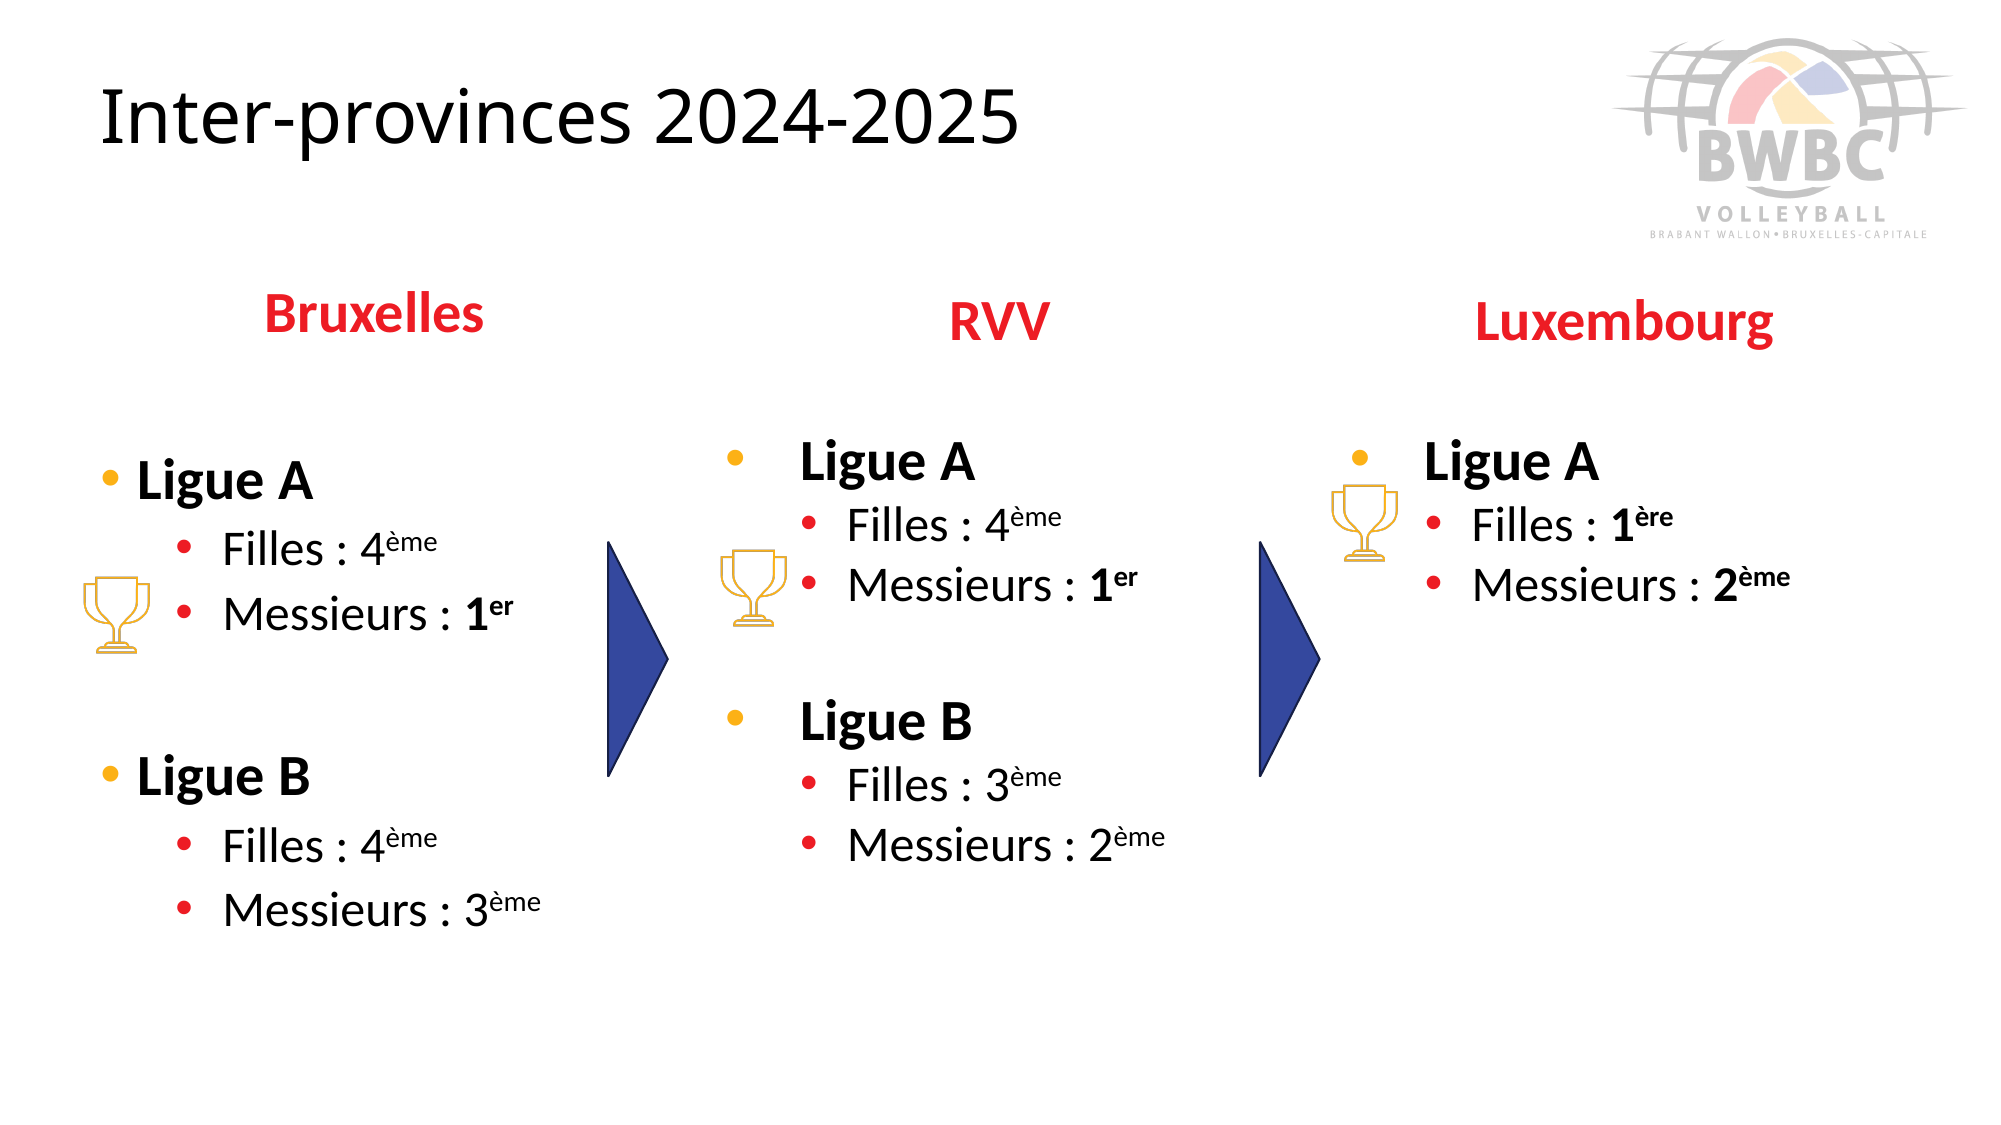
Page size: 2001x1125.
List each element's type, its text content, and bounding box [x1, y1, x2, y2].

picture [70, 568, 163, 661]
title Inter-provinces 2024-2025 [85, 59, 1918, 178]
text_box [1258, 541, 1321, 778]
text_box RVV Ligue A Filles : 4ème Messieurs : 1er Ligue B Filles : 3ème Messieurs : 2ème [710, 274, 1290, 950]
picture [1318, 476, 1411, 569]
list Bruxelles Ligue A Filles : 4ème Messieurs : 1er Ligue B Filles : 4ème Messieurs : 3ème [85, 274, 665, 1014]
text_box [607, 541, 669, 778]
picture [707, 541, 800, 634]
text_box Luxembourg Ligue A Filles : 1ère Messieurs : 2ème [1334, 274, 1915, 690]
